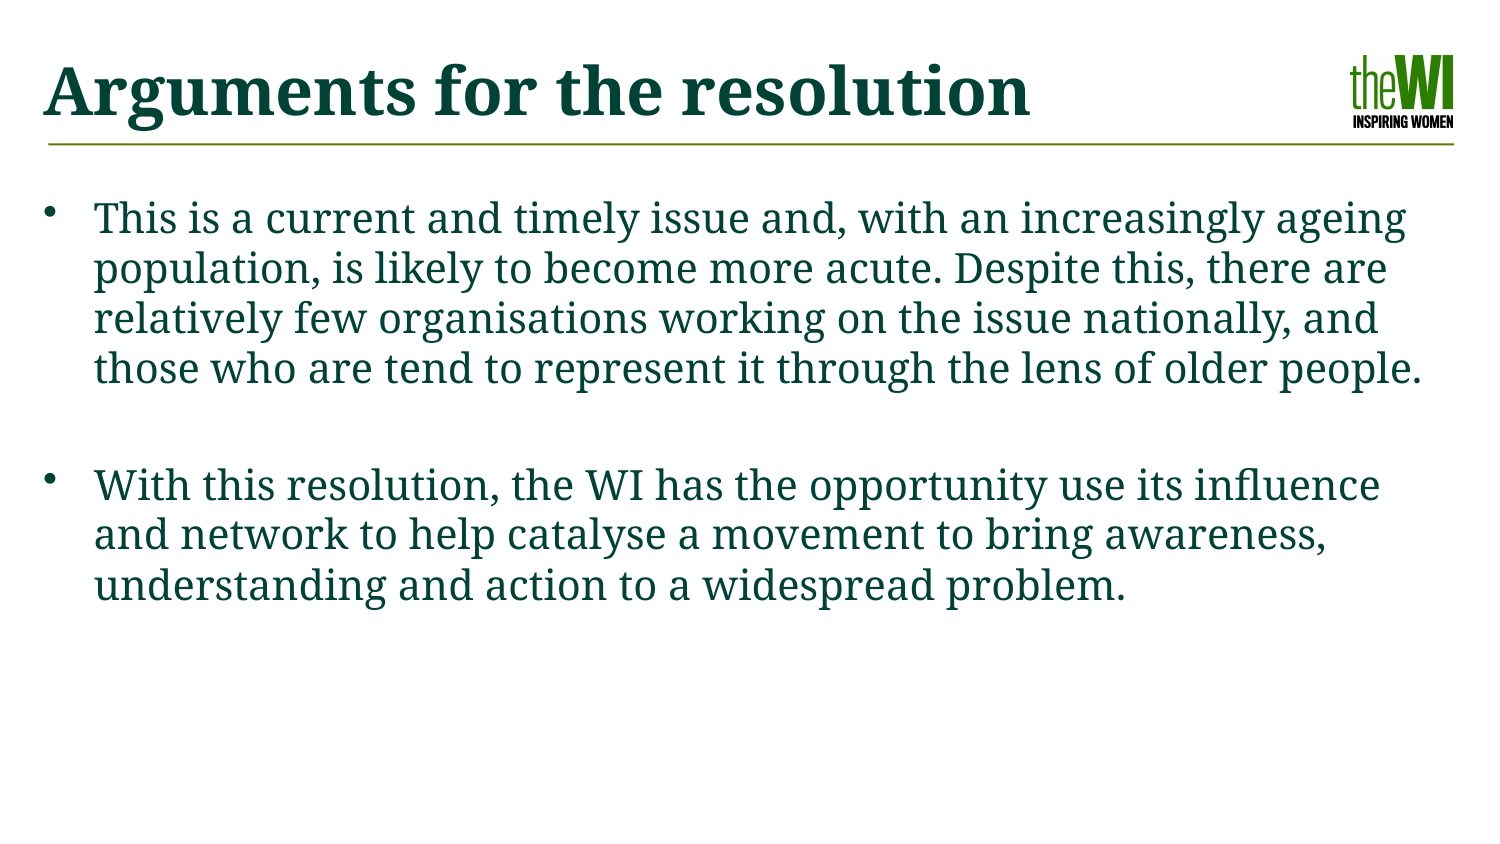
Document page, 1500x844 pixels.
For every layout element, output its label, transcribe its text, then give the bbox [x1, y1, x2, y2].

title Arguments for the resolution [37, 44, 1223, 127]
list This is a current and timely issue and, with an increasingly ageing population, is likely to become more acute. Despite this, there are relatively few organisations working on the issue nationally, and those who are tend to represent it through the lens of older people. With this resolution, the WI has the opportunity use its influence and network to help catalyse a movement to bring awareness, understanding and action to a widespread problem. [37, 185, 1457, 777]
picture [1350, 55, 1453, 128]
